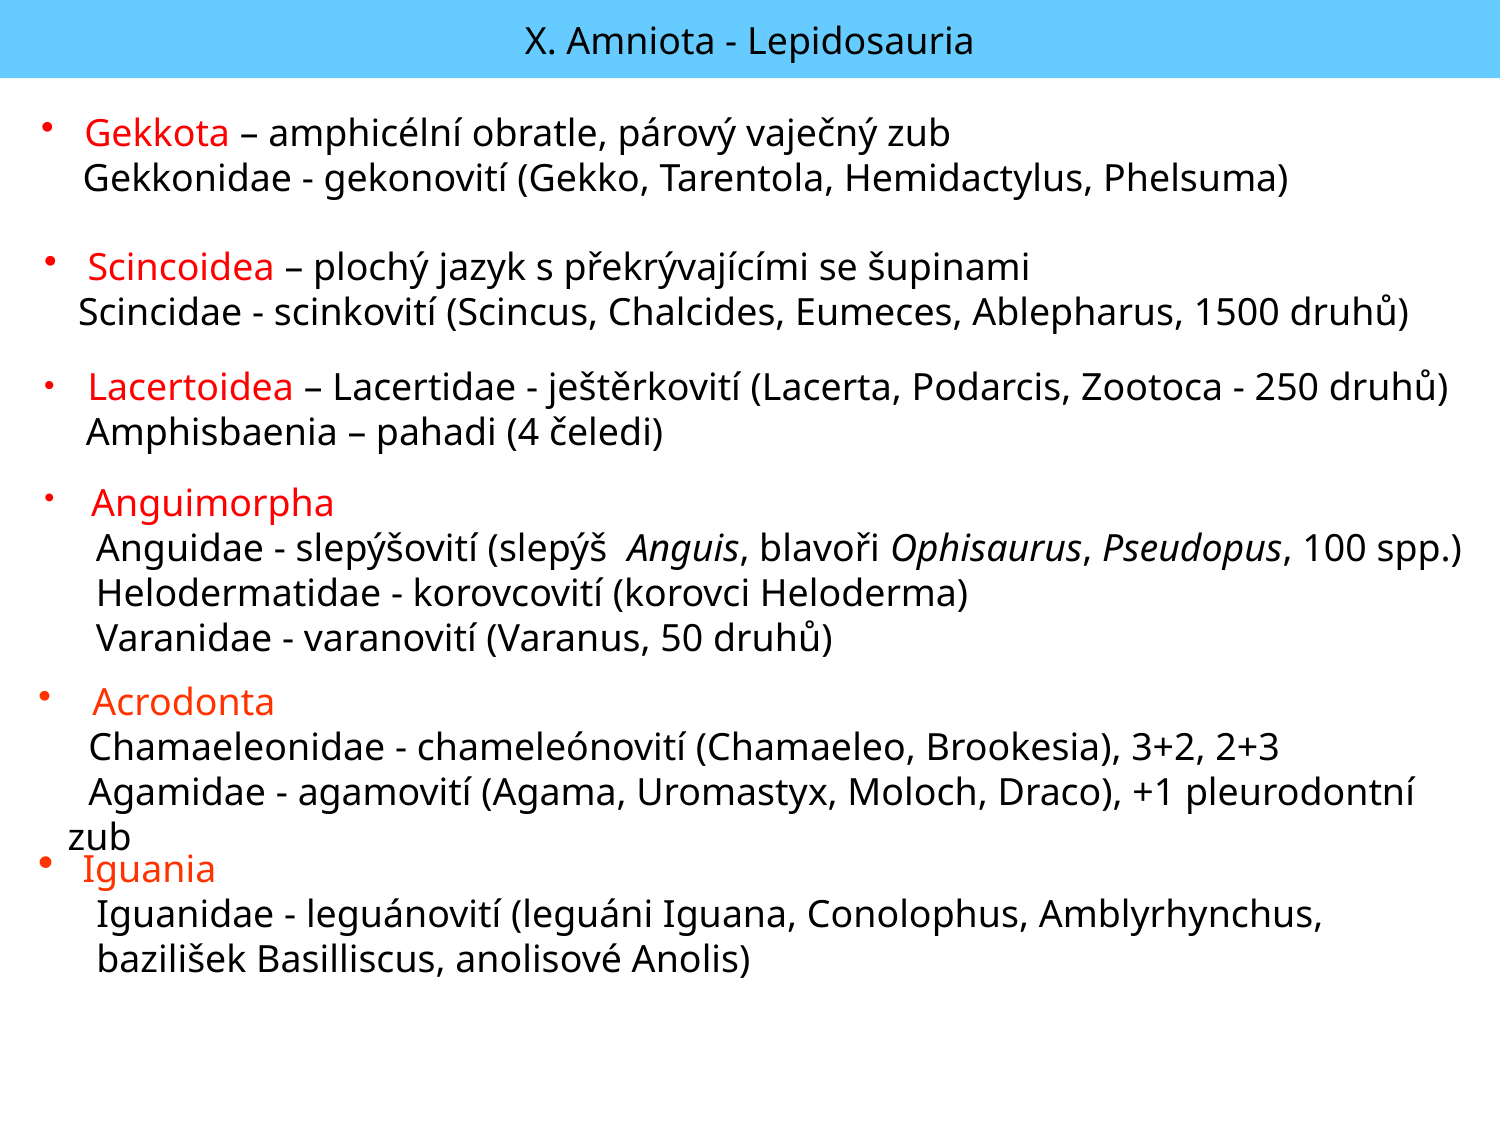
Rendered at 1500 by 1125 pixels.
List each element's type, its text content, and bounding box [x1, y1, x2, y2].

text_box X. Amniota - Lepidosauria [0, 0, 1500, 79]
text_box Gekkota – amphicélní obratle, párový vaječný zub Gekkonidae - gekonovití (Gekko, Tarentola, Hemidactylus, Phelsuma) [26, 101, 1305, 207]
text_box Scincoidea – plochý jazyk s překrývajícími se šupinami Scincidae - scinkovití (Scincus, Chalcides, Eumeces, Ablepharus, 1500 druhů) Lacertoidea – Lacertidae - ještěrkovití (Lacerta, Podarcis, Zootoca - 250 druhů) Amphisbaenia – pahadi (4 čeledi) [29, 235, 1500, 461]
text_box Iguania Iguanidae - leguánovití (leguáni Iguana, Conolophus, Amblyrhynchus, bazilišek Basilliscus, anolisové Anolis) [23, 866, 1483, 988]
text_box Anguimorpha Anguidae - slepýšovití (slepýš Anguis, blavoři Ophisaurus, Pseudopus, 100 spp.) Helodermatidae - korovcovití (korovci Heloderma) Varanidae - varanovití (Varanus, 50 druhů) [29, 471, 1495, 667]
text_box Acrodonta Chamaeleonidae - chameleónovití (Chamaeleo, Brookesia), 3+2, 2+3 Agamidae - agamovití (Agama, Uromastyx, Moloch, Draco), +1 pleurodontní zub [23, 670, 1495, 866]
